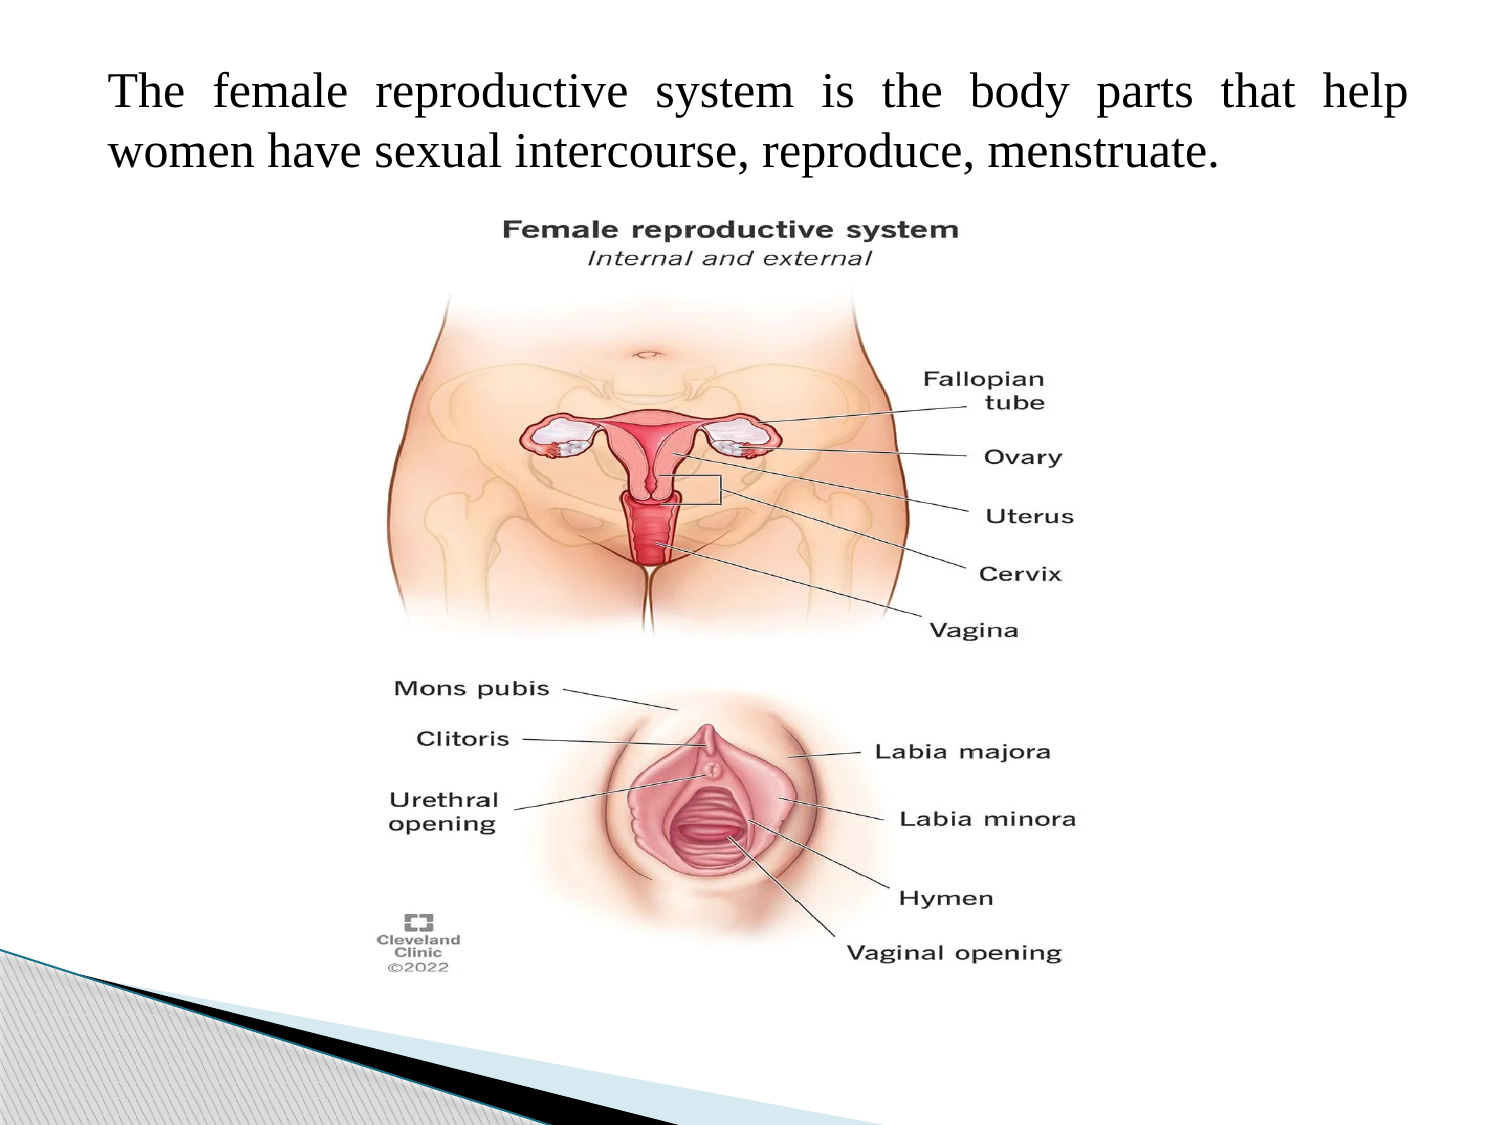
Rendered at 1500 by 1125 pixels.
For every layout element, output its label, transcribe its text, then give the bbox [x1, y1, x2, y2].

picture [312, 187, 1151, 1013]
list The female reproductive system is the body parts that help women have sexual intercourse, reproduce, menstruate. [75, 50, 1425, 986]
